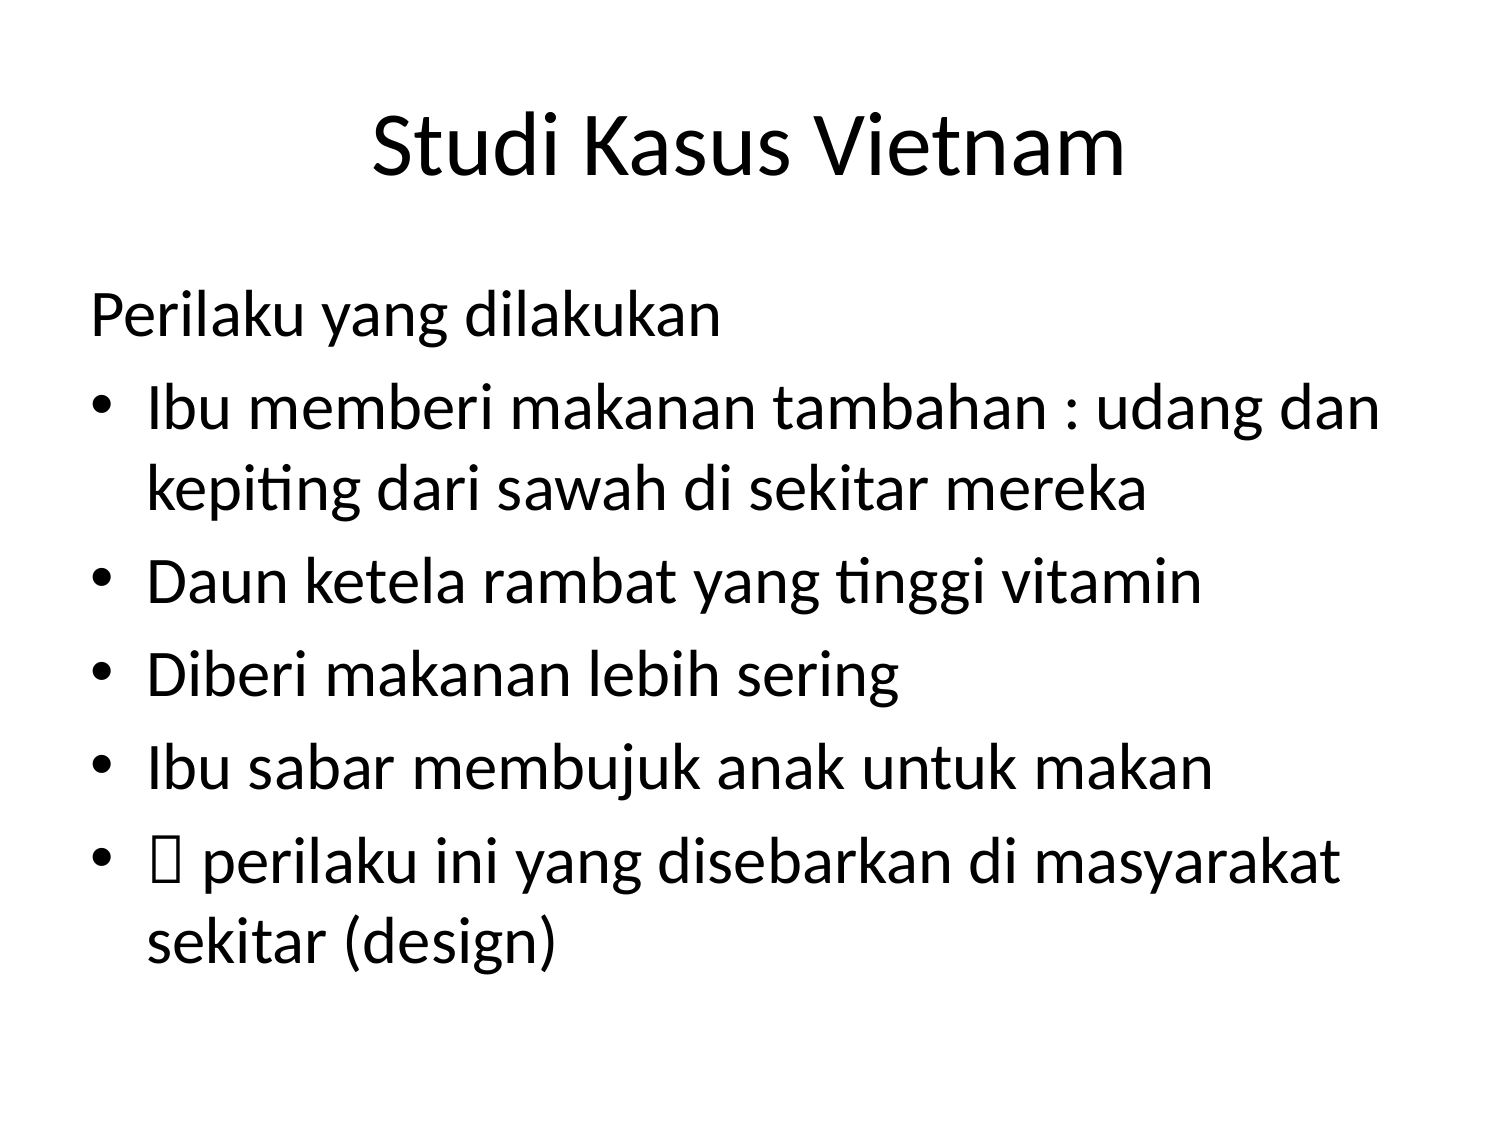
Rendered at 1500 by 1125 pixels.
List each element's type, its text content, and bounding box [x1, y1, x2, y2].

title Studi Kasus Vietnam [75, 45, 1425, 233]
list Perilaku yang dilakukan Ibu memberi makanan tambahan : udang dan kepiting dari sawah di sekitar mereka Daun ketela rambat yang tinggi vitamin Diberi makanan lebih sering Ibu sabar membujuk anak untuk makan  perilaku ini yang disebarkan di masyarakat sekitar (design) [75, 262, 1425, 1005]
